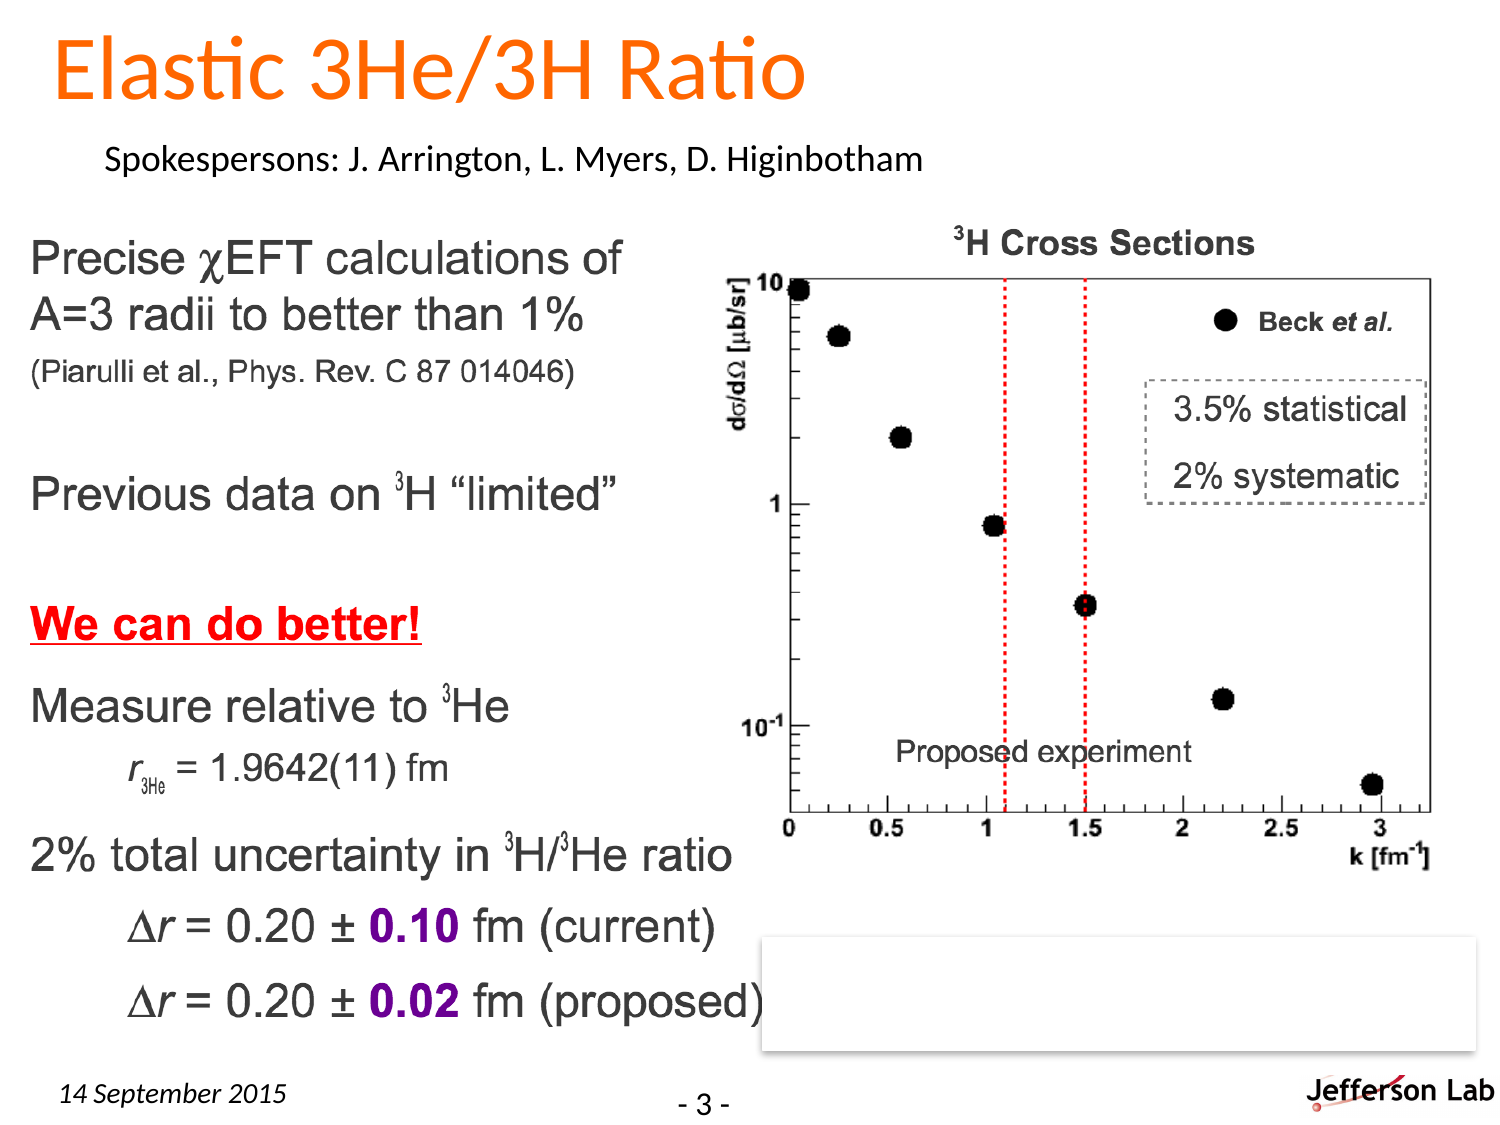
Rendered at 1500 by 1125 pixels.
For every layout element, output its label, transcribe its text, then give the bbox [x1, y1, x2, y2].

text_box Spokespersons: J. Arrington, L. Myers, D. Higinbotham [89, 126, 949, 184]
title Elastic 3He/3H Ratio [37, 0, 1388, 125]
picture [0, 186, 1500, 1118]
